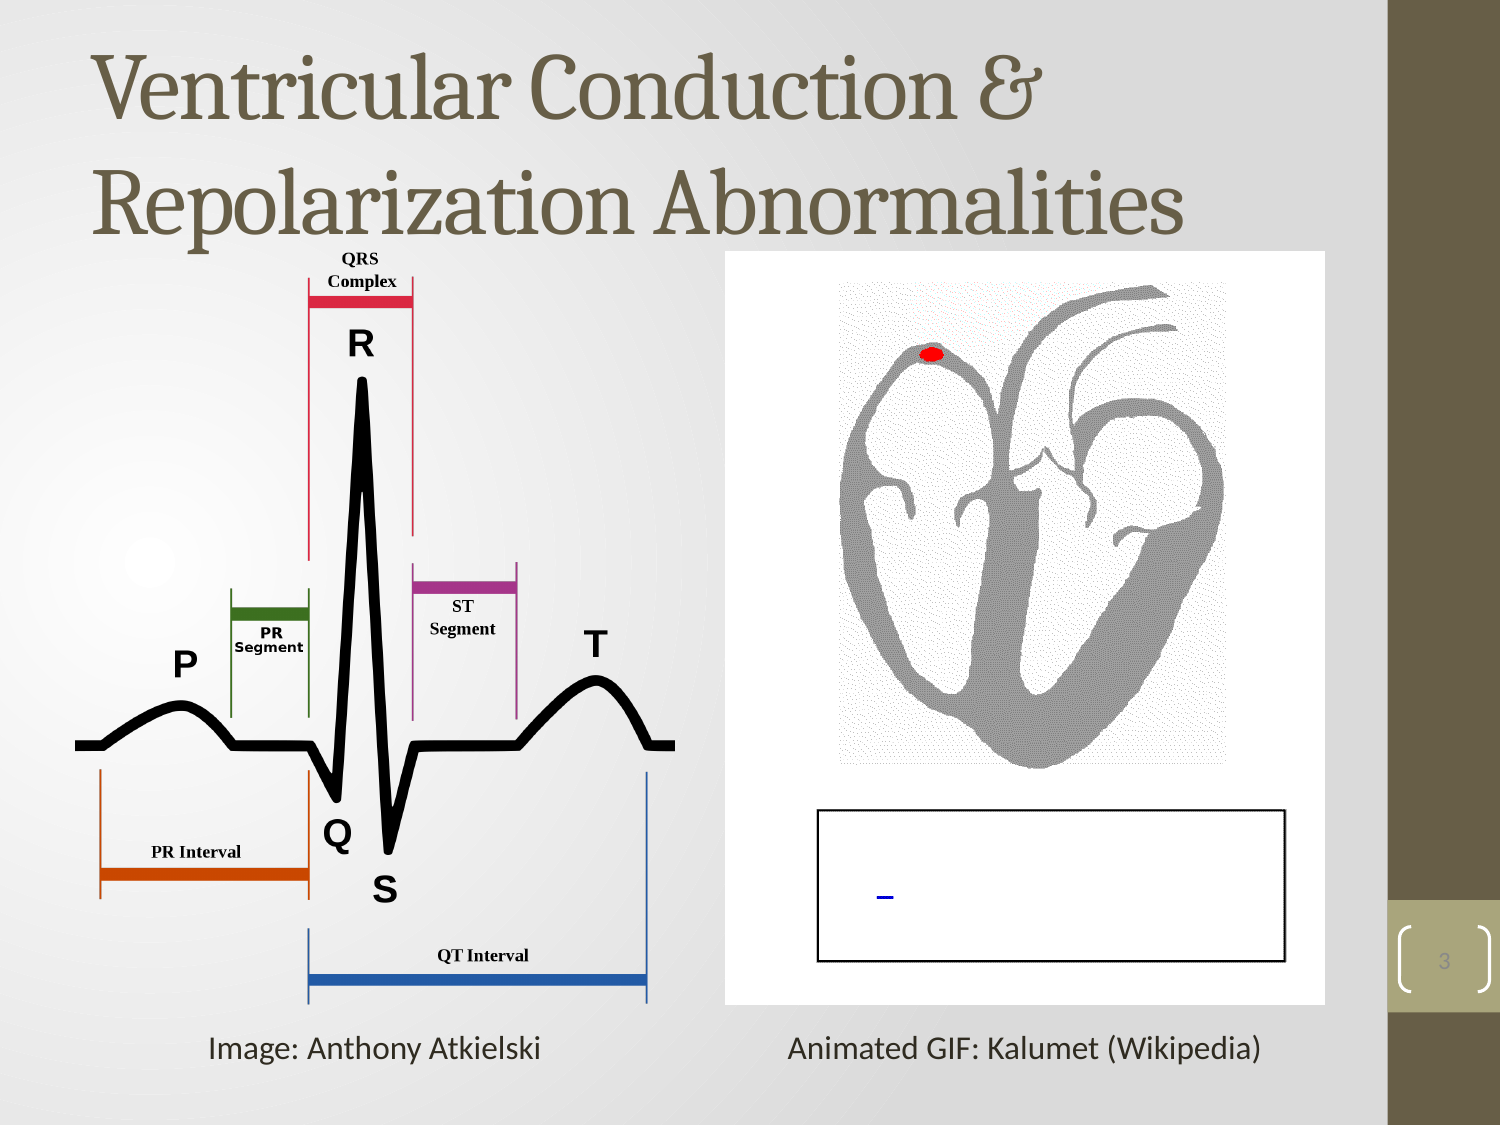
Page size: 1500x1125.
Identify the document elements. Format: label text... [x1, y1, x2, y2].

text_box Image: Anthony Atkielski [74, 1018, 675, 1074]
title Ventricular Conduction & Repolarization Abnormalities [75, 45, 1325, 233]
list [74, 251, 676, 1006]
text_box Animated GIF: Kalumet (Wikipedia) [724, 1018, 1325, 1074]
slide_number 3 [1397, 925, 1492, 994]
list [724, 251, 1326, 1006]
